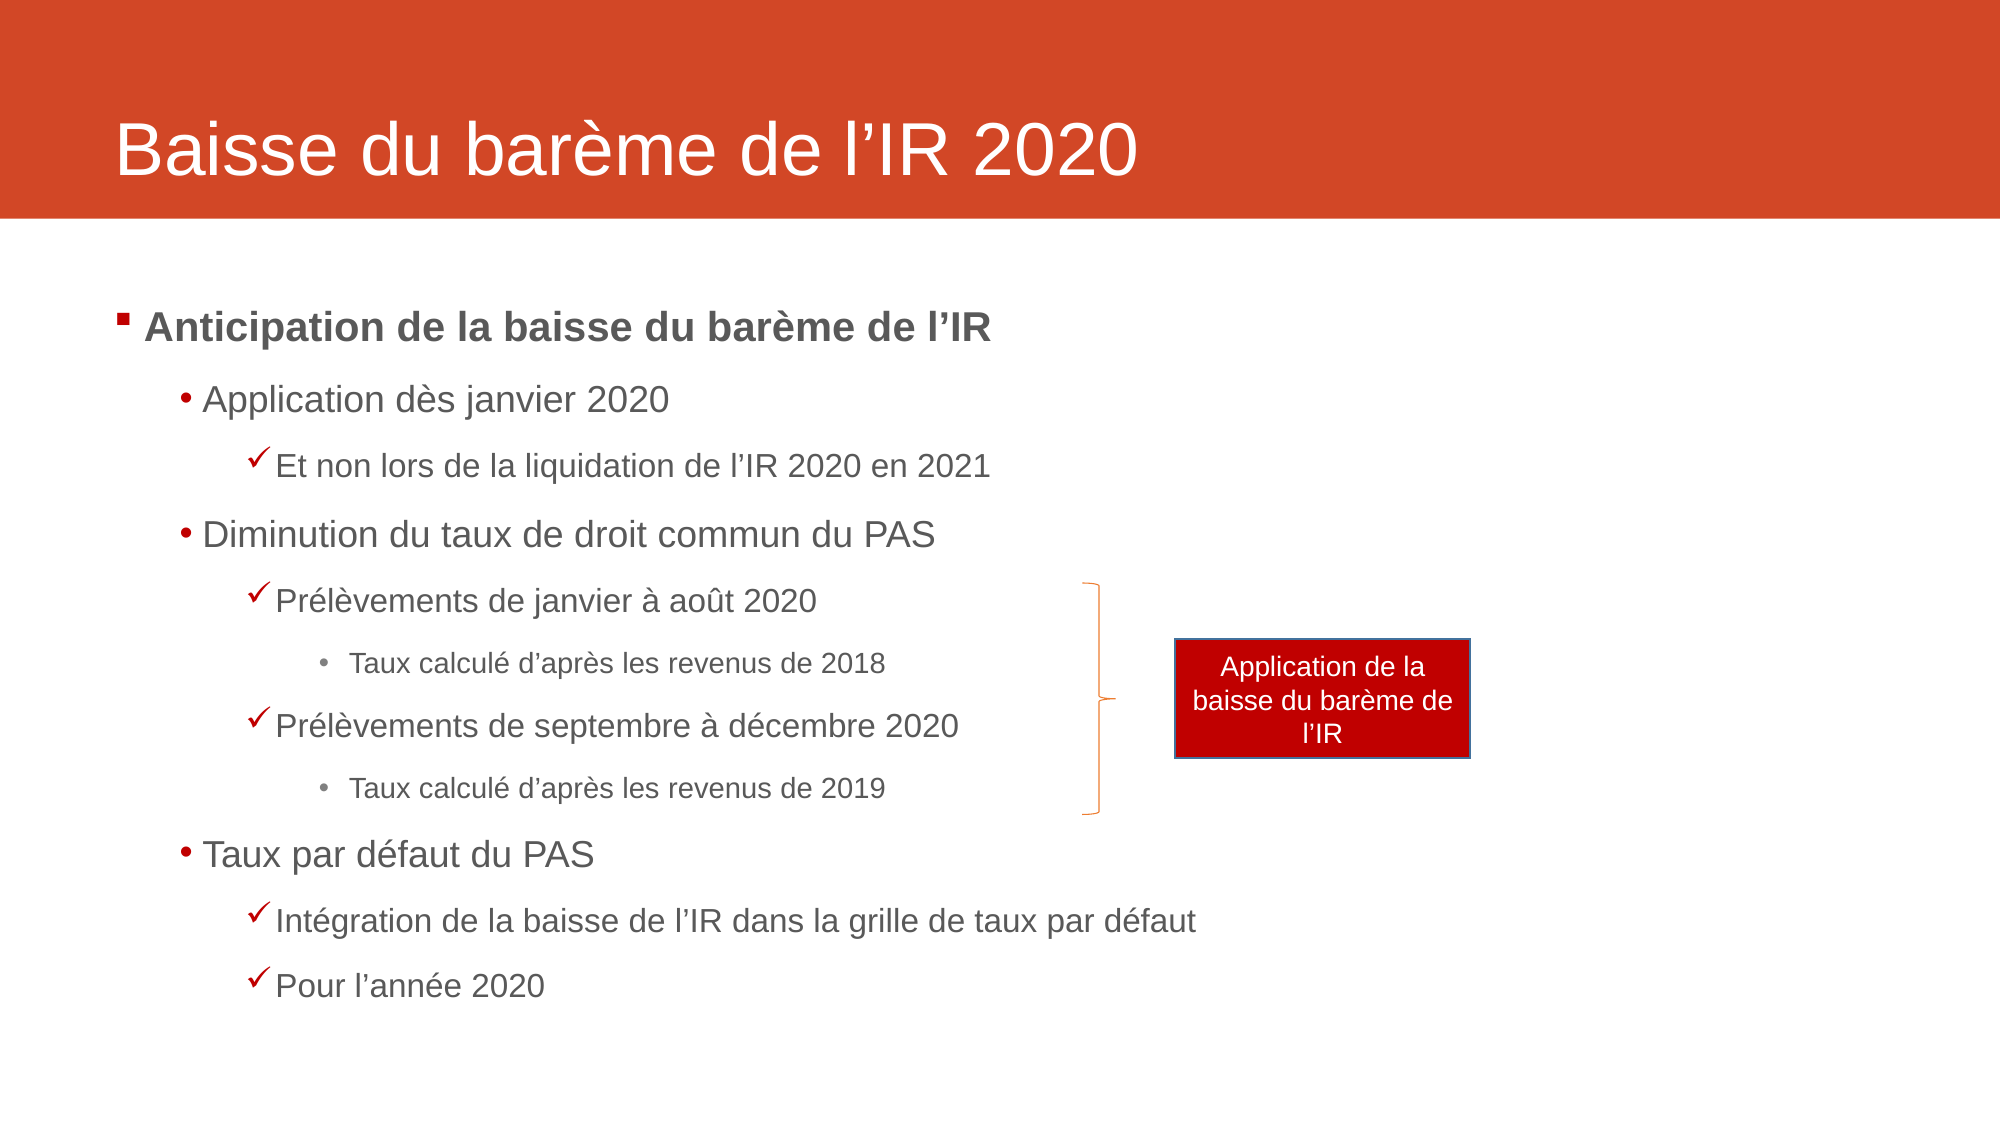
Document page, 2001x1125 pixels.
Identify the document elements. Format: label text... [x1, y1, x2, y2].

title Baisse du barème de l’IR 2020 [99, 0, 1863, 199]
text_box [1082, 582, 1116, 816]
list Anticipation de la baisse du barème de l’IR Application dès janvier 2020 Et non lors de la liquidation de l’IR 2020 en 2021 Diminution du taux de droit commun du PAS Prélèvements de janvier à août 2020 Taux calculé d’après les revenus de 2018 Prélèvements de septembre à décembre 2020 Taux calculé d’après les revenus de 2019 Taux par défaut du PAS Intégration de la baisse de l’IR dans la grille de taux par défaut Pour l’année 2020 [99, 299, 1863, 1014]
text_box Application de la baisse du barème de l’IR [1174, 638, 1471, 759]
